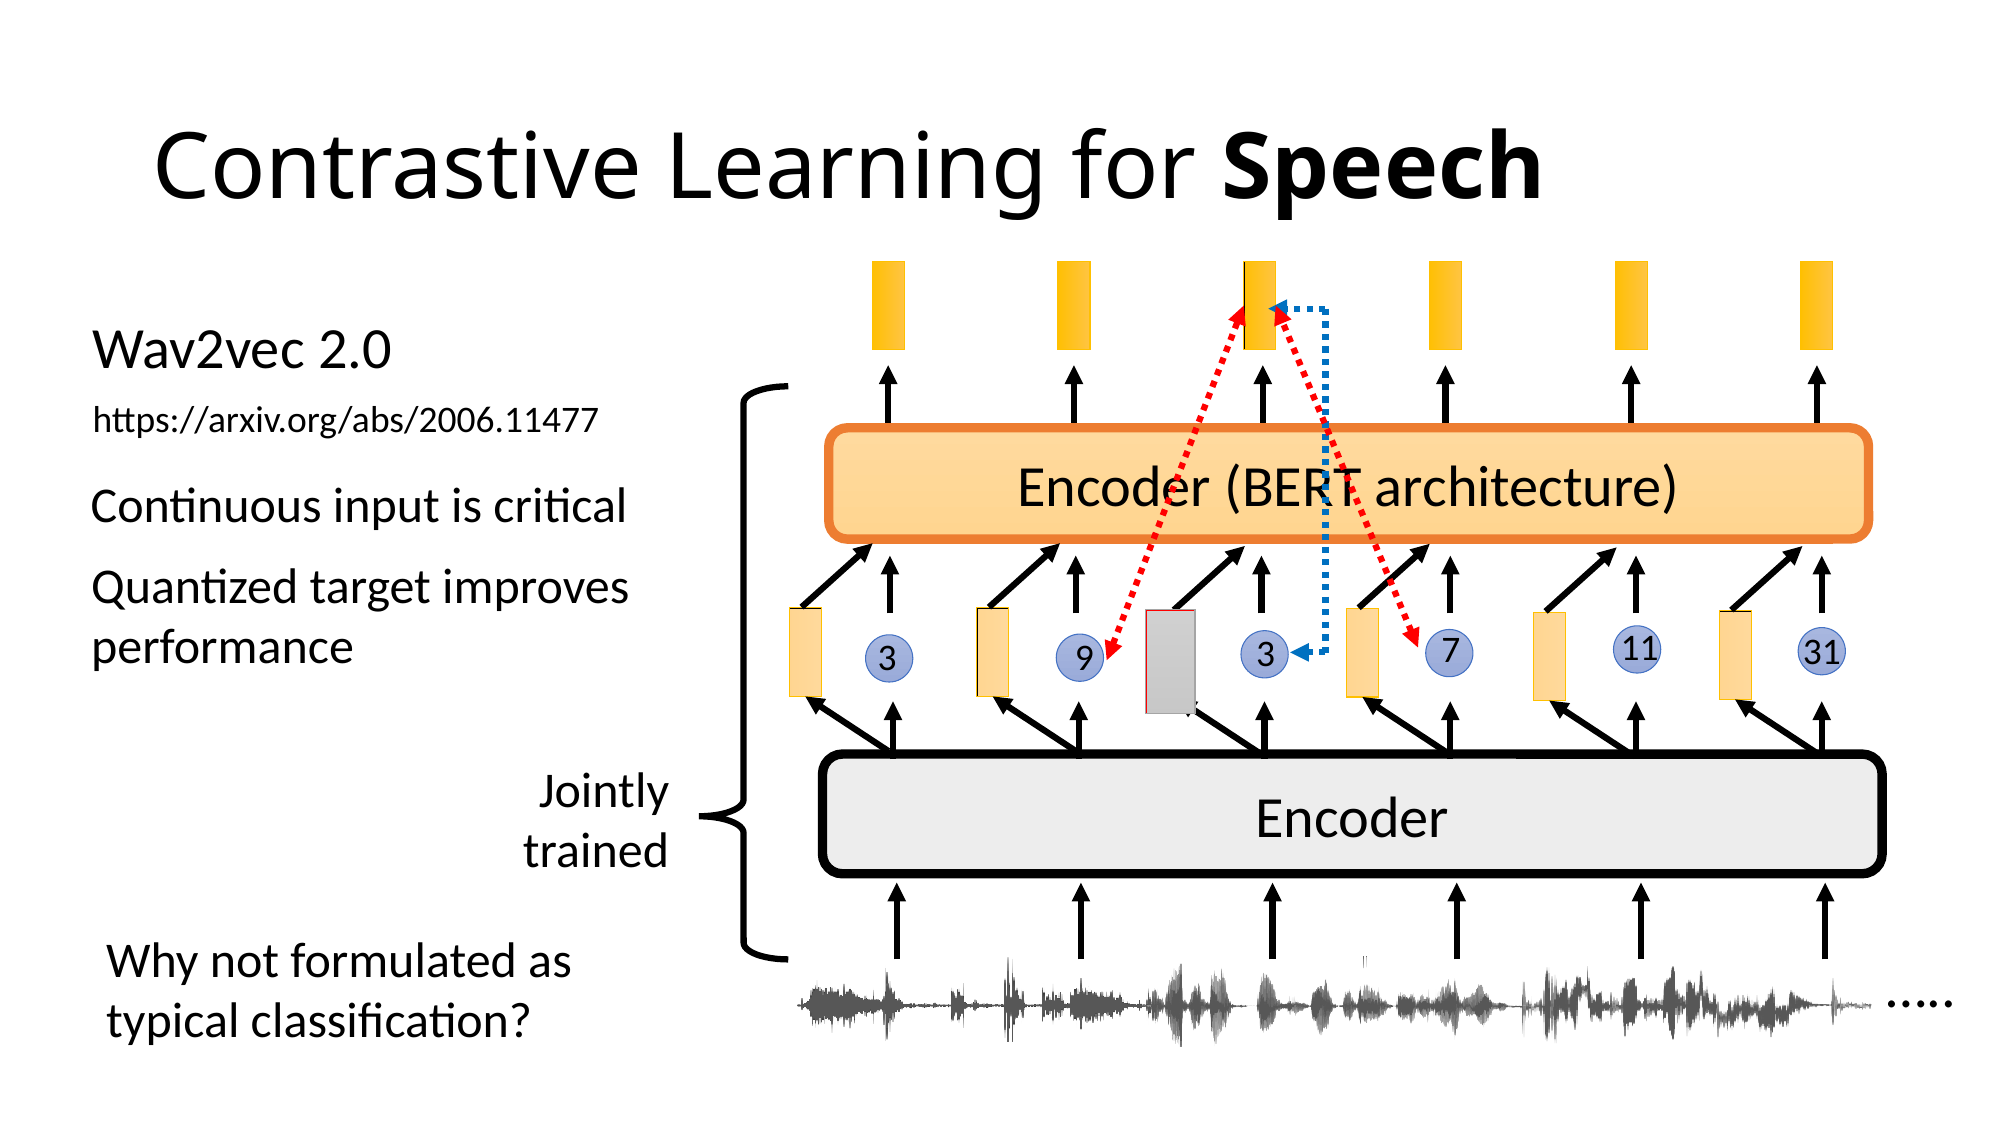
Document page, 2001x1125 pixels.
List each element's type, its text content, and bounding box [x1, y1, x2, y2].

text_box 9 [1076, 625, 1118, 686]
text_box Jointly trained [429, 749, 684, 885]
text_box https://arxiv.org/abs/2006.11477 [78, 387, 628, 448]
text_box Wav2vec 2.0 [78, 302, 639, 388]
text_box Encoder (BERT architecture) [1418, 427, 1870, 540]
text_box [1800, 261, 1833, 350]
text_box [1106, 305, 1244, 661]
text_box [1145, 661, 1196, 714]
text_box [789, 543, 889, 751]
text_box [1718, 546, 1818, 754]
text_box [786, 948, 1954, 1050]
text_box Continuous input is critical [75, 465, 647, 541]
text_box [1243, 261, 1276, 350]
text_box Encoder (BERT architecture) [828, 427, 1106, 540]
text_box Encoder (BERT architecture) [1244, 427, 1275, 540]
text_box Quantized target improves performance [76, 546, 647, 682]
text_box [698, 385, 789, 960]
title Contrastive Learning for Speech [137, 59, 1863, 278]
text_box Encoder [821, 753, 1883, 875]
text_box 3 [1232, 621, 1299, 682]
text_box 3 [889, 625, 932, 686]
text_box [1429, 261, 1462, 350]
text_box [1346, 543, 1446, 752]
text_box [1533, 547, 1633, 756]
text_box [1275, 305, 1418, 648]
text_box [976, 543, 1076, 751]
text_box [1057, 261, 1091, 350]
text_box 11 [1633, 615, 1685, 675]
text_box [1177, 699, 1261, 754]
text_box ….. [1871, 941, 1983, 1027]
text_box 7 [1446, 617, 1484, 678]
text_box Why not formulated as typical classification? [91, 920, 662, 1056]
text_box 31 [1818, 619, 1867, 679]
text_box [1615, 261, 1648, 350]
text_box [872, 261, 905, 350]
